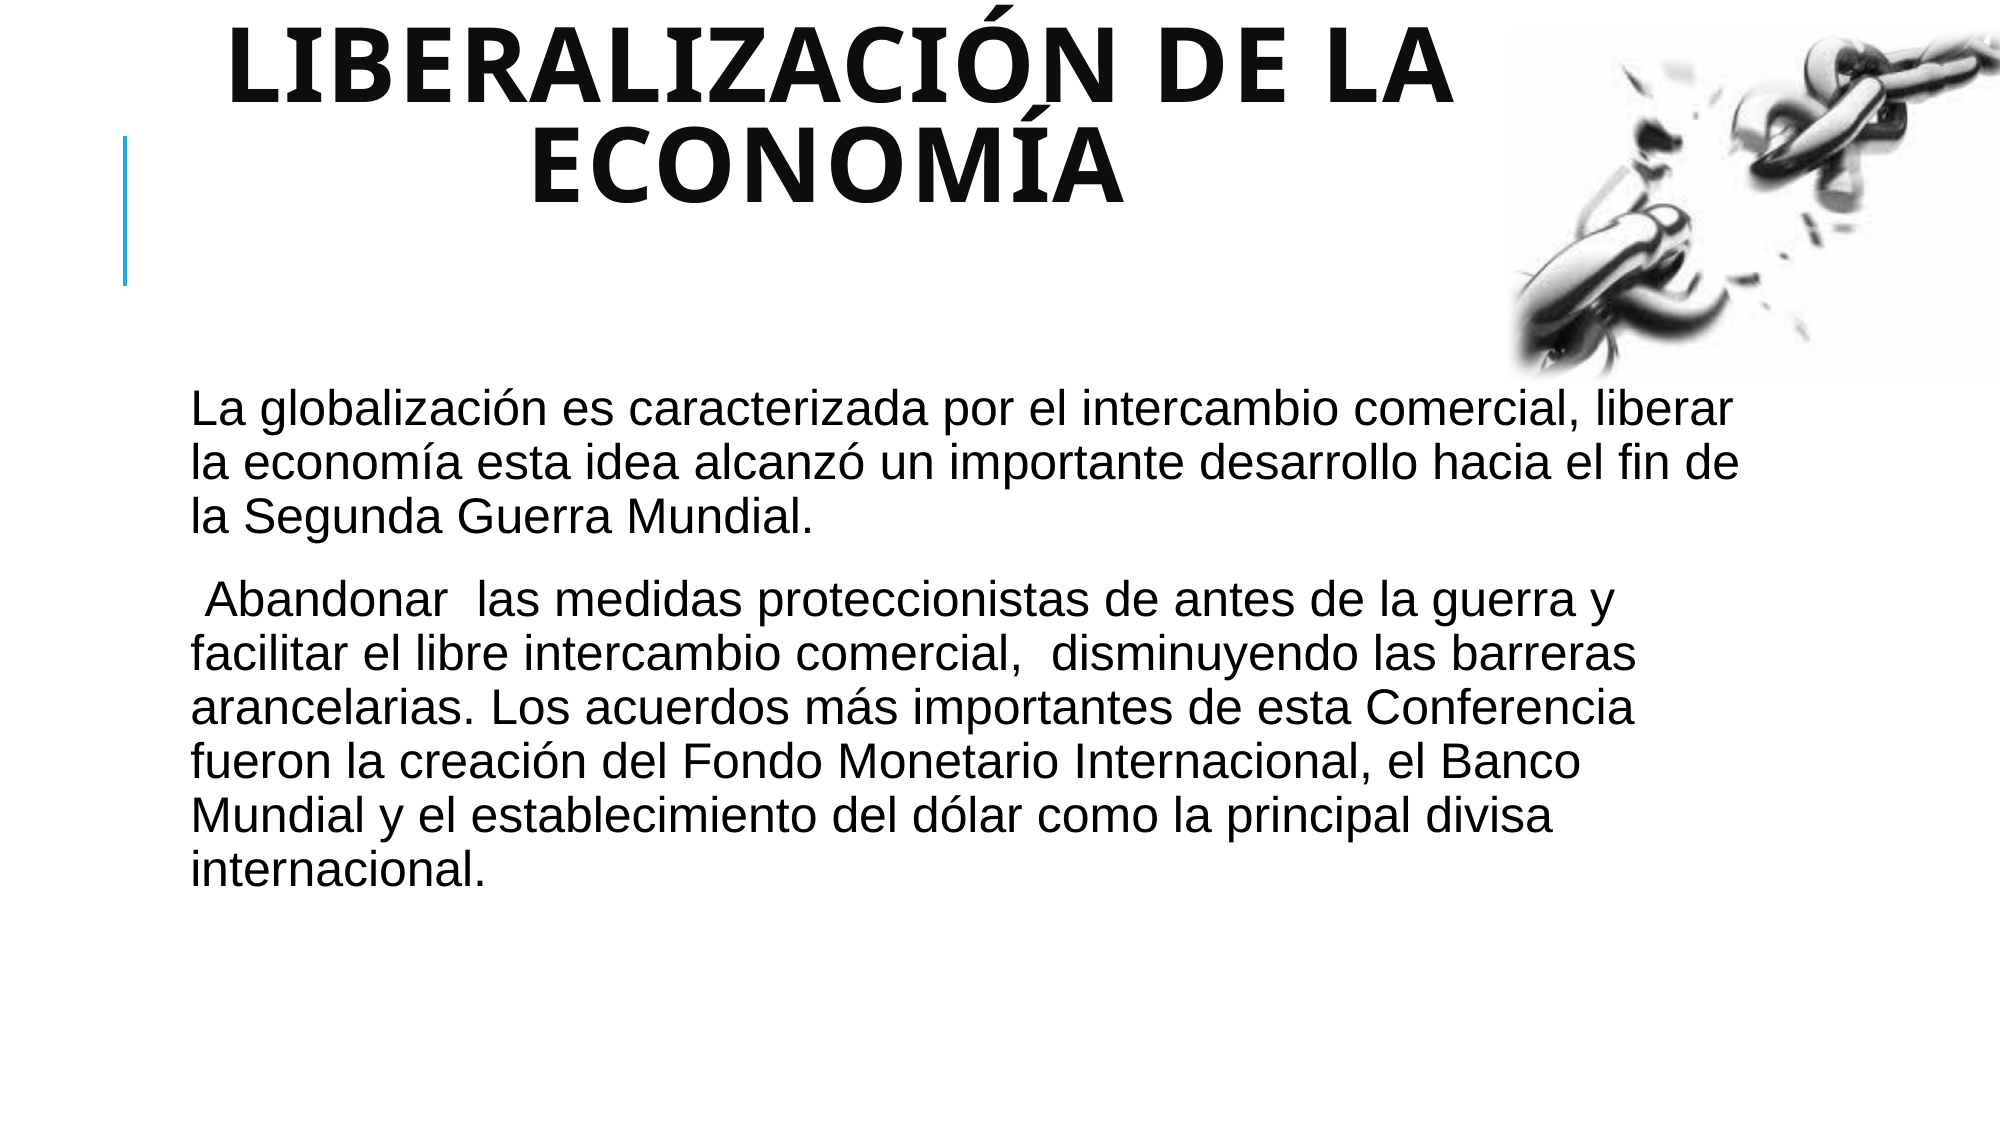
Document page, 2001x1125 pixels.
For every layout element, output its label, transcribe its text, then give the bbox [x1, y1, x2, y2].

list La globalización es caracterizada por el intercambio comercial, liberar la economía esta idea alcanzó un importante desarrollo hacia el fin de la Segunda Guerra Mundial. Abandonar las medidas proteccionistas de antes de la guerra y facilitar el libre intercambio comercial, disminuyendo las barreras arancelarias. Los acuerdos más importantes de esta Conferencia fueron la creación del Fondo Monetario Internacional, el Banco Mundial y el establecimiento del dólar como la principal divisa internacional. [168, 375, 1763, 1035]
picture [1505, 28, 2000, 386]
title Liberalización de la economía [43, 0, 1639, 246]
